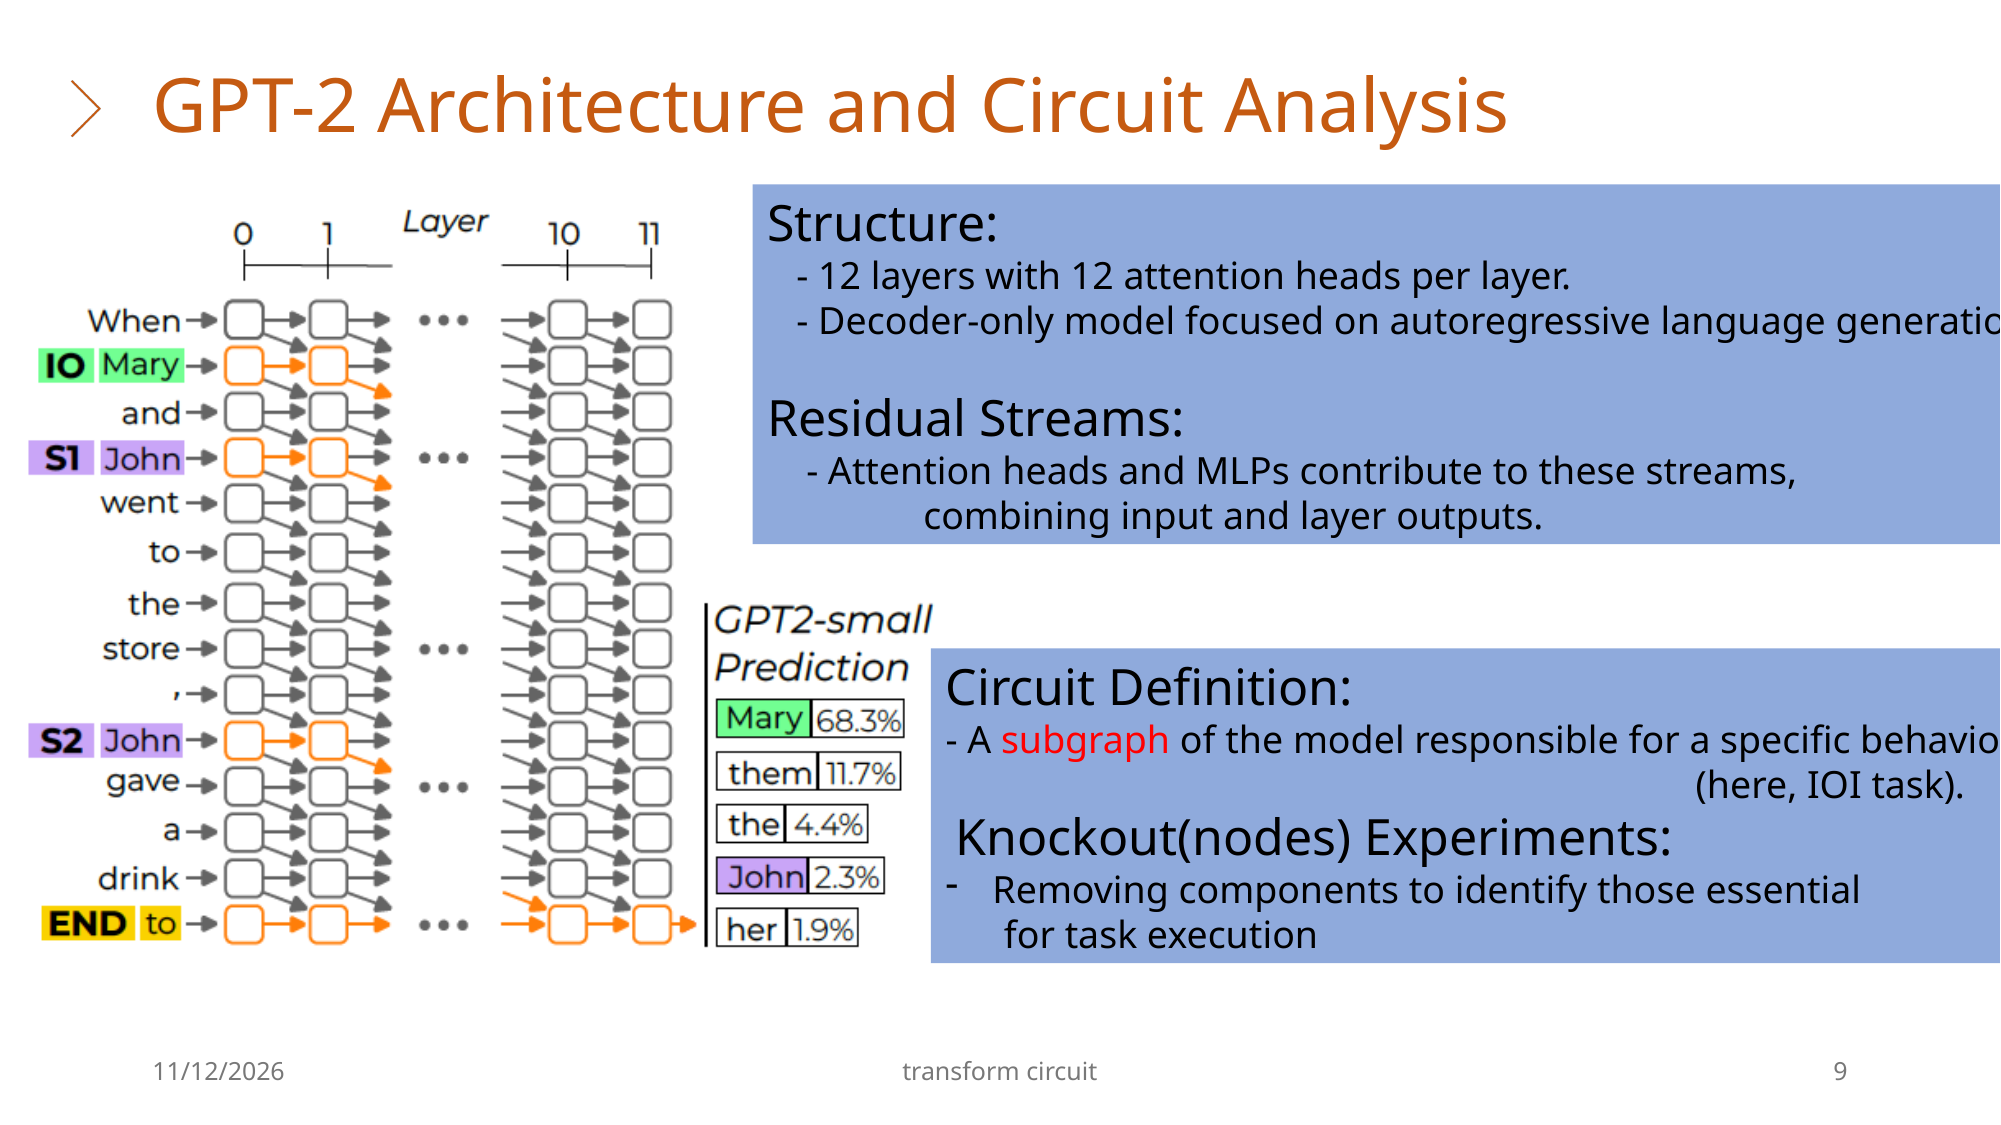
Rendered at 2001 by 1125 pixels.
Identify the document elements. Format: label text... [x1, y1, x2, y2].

text_box Structure: - 12 layers with 12 attention heads per layer. - Decoder-only model focused on autoregressive language generation. Residual Streams: - Attention heads and MLPs contribute to these streams, combining input and layer outputs. [947, 184, 2000, 545]
text_box Circuit Definition: - A subgraph of the model responsible for a specific behavior (here, IOI task). Knockout(nodes) Experiments: Removing components to identify those essential for task execution [947, 648, 2000, 964]
slide_number 9 [1412, 1042, 1863, 1103]
picture [0, 161, 947, 968]
title GPT-2 Architecture and Circuit Analysis [137, 0, 1863, 184]
footer transform circuit [662, 1042, 1338, 1103]
picture [35, 57, 137, 160]
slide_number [137, 1042, 588, 1103]
